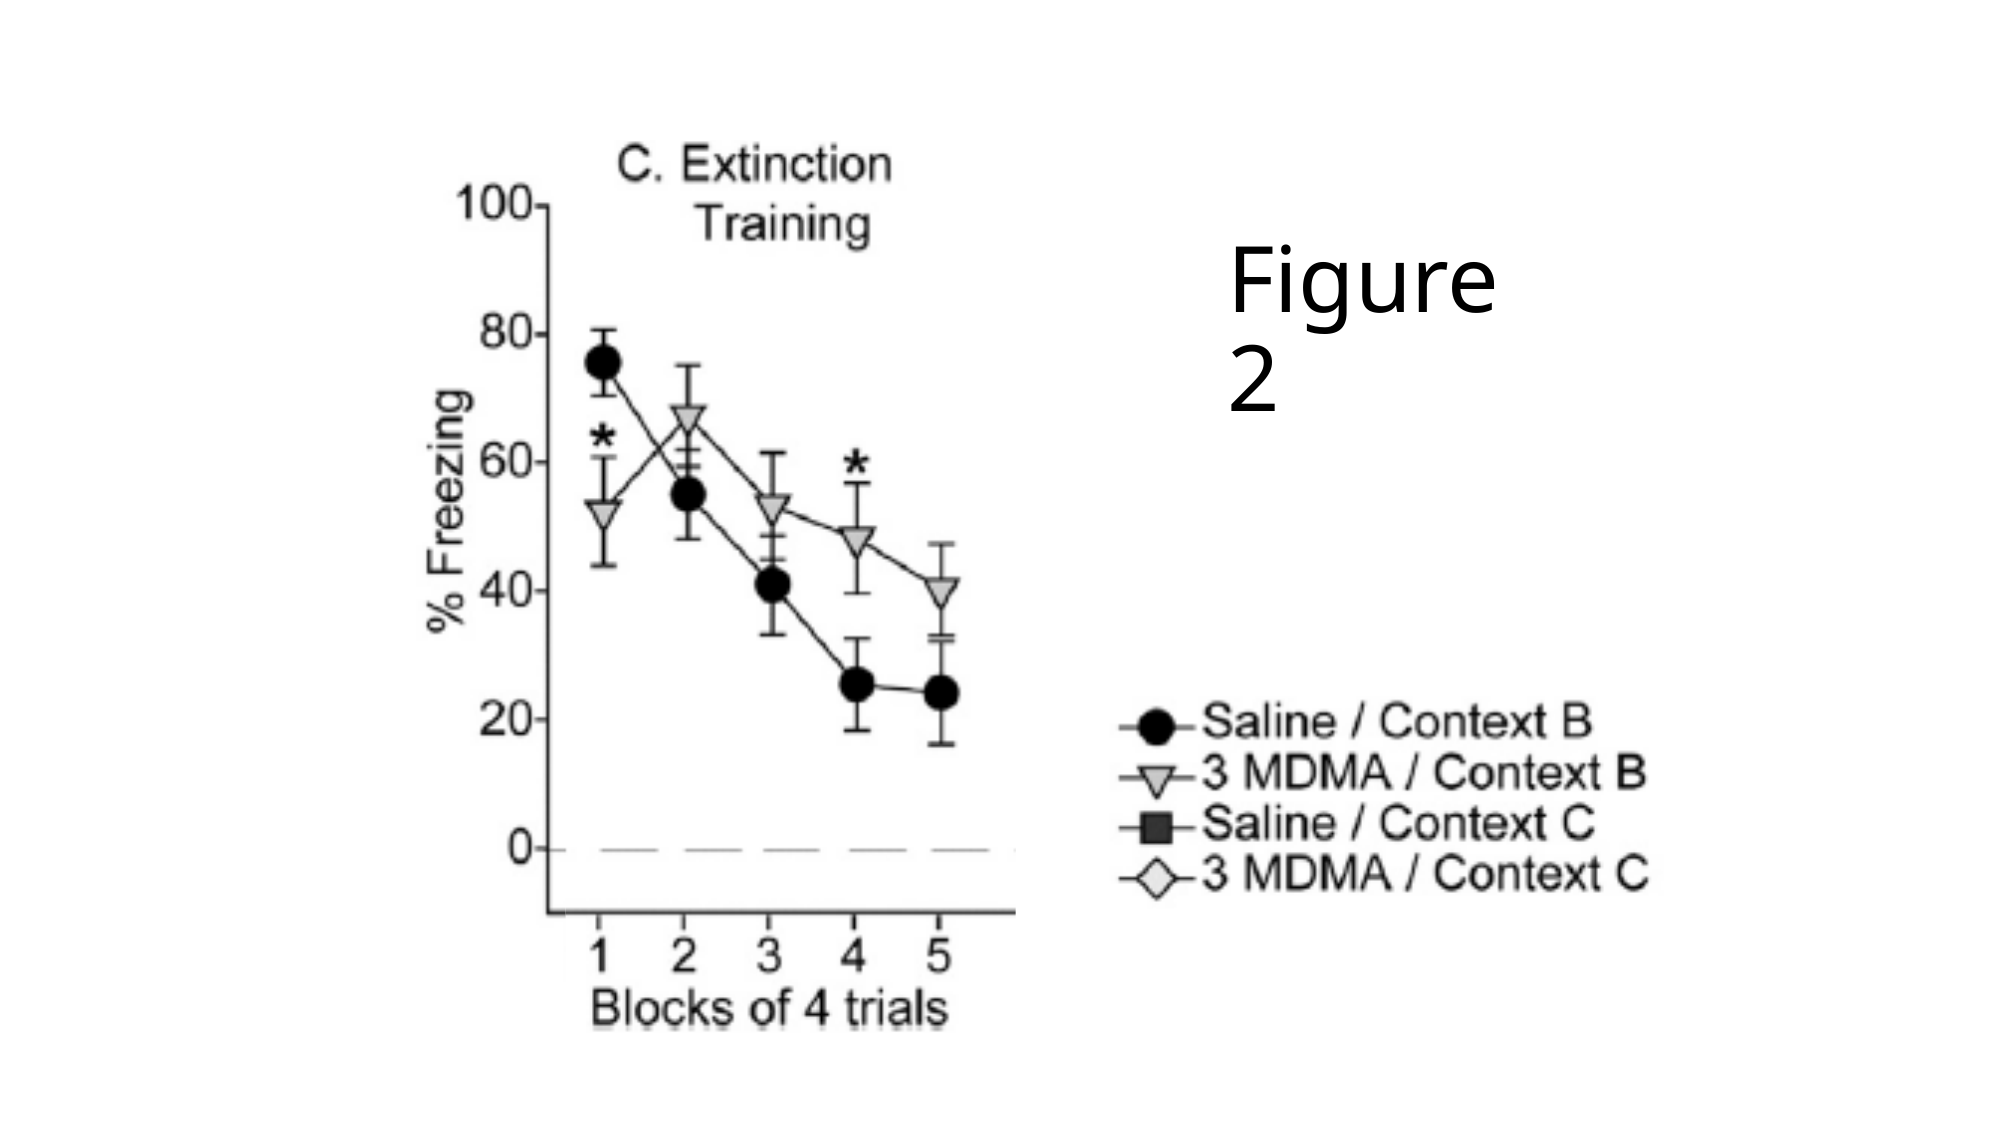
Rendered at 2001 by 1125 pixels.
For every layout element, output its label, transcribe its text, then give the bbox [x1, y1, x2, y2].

title Figure 2 [1212, 223, 1563, 442]
picture [609, 140, 916, 260]
picture [1109, 690, 1666, 909]
picture [401, 153, 1016, 1044]
